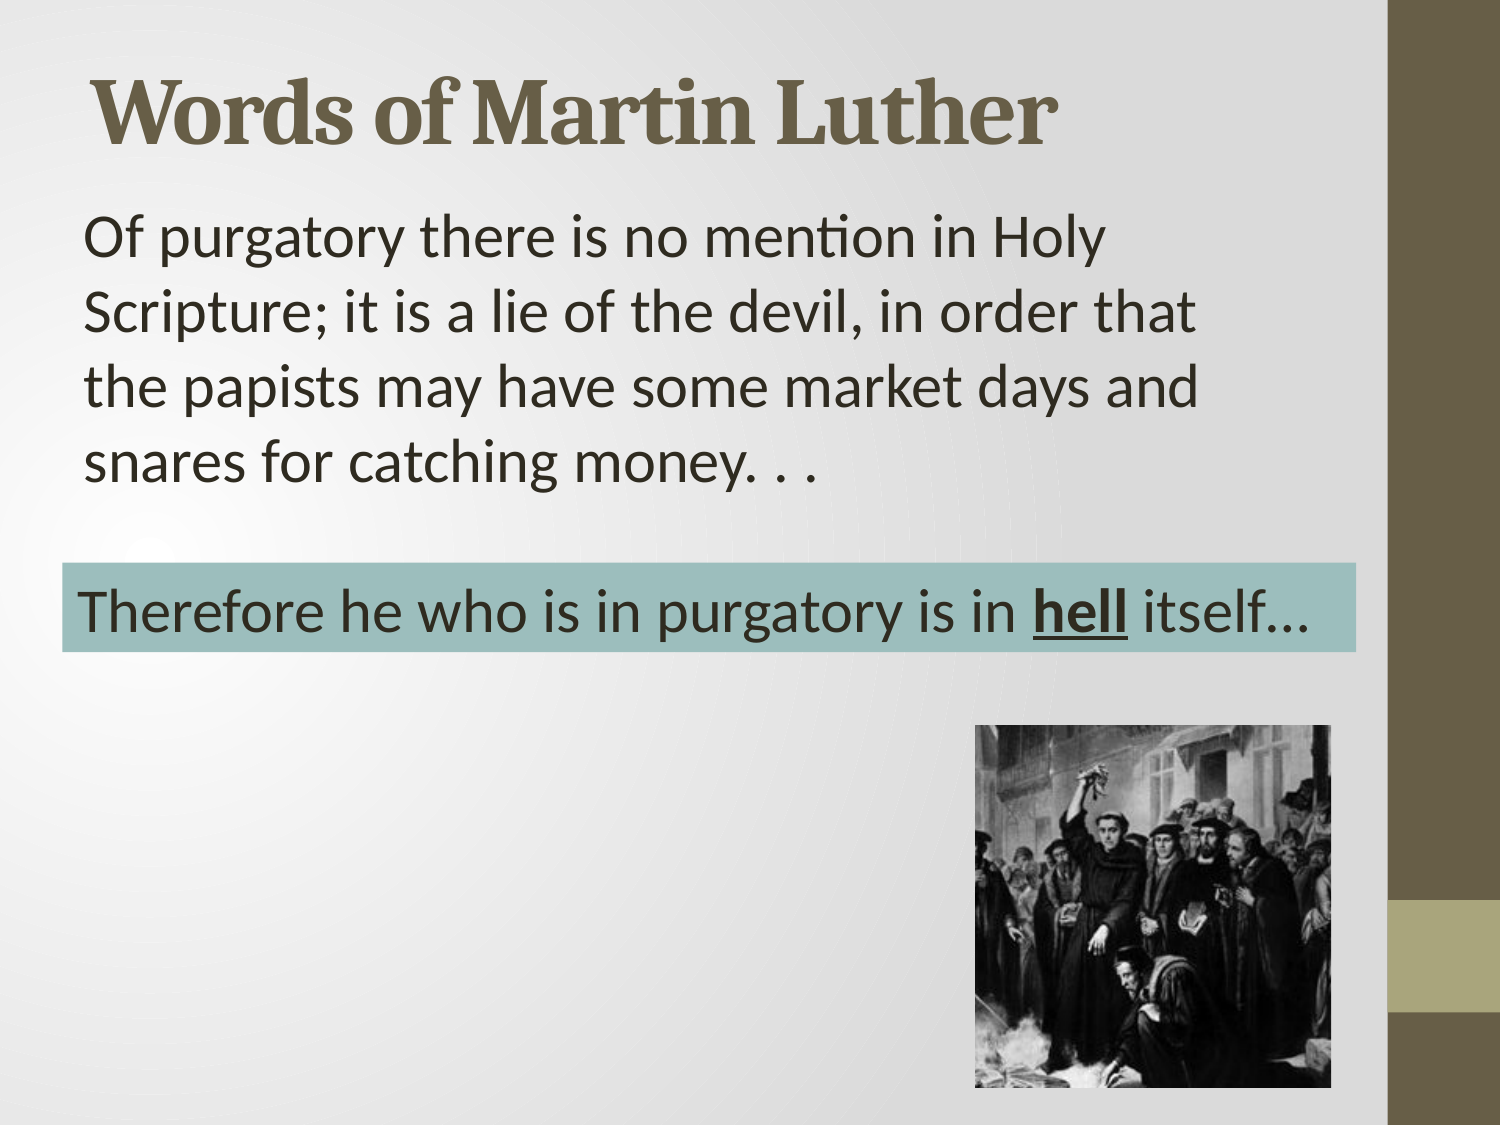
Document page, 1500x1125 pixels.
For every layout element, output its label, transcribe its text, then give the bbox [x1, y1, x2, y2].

list Of purgatory there is no mention in Holy Scripture; it is a lie of the devil, in order that the papists may have some market days and snares for catching money. . . [50, 187, 1300, 538]
text_box Therefore he who is in purgatory is in hell itself… [62, 562, 1357, 653]
title Words of Martin Luther [75, 12, 1325, 200]
picture [974, 724, 1332, 1088]
